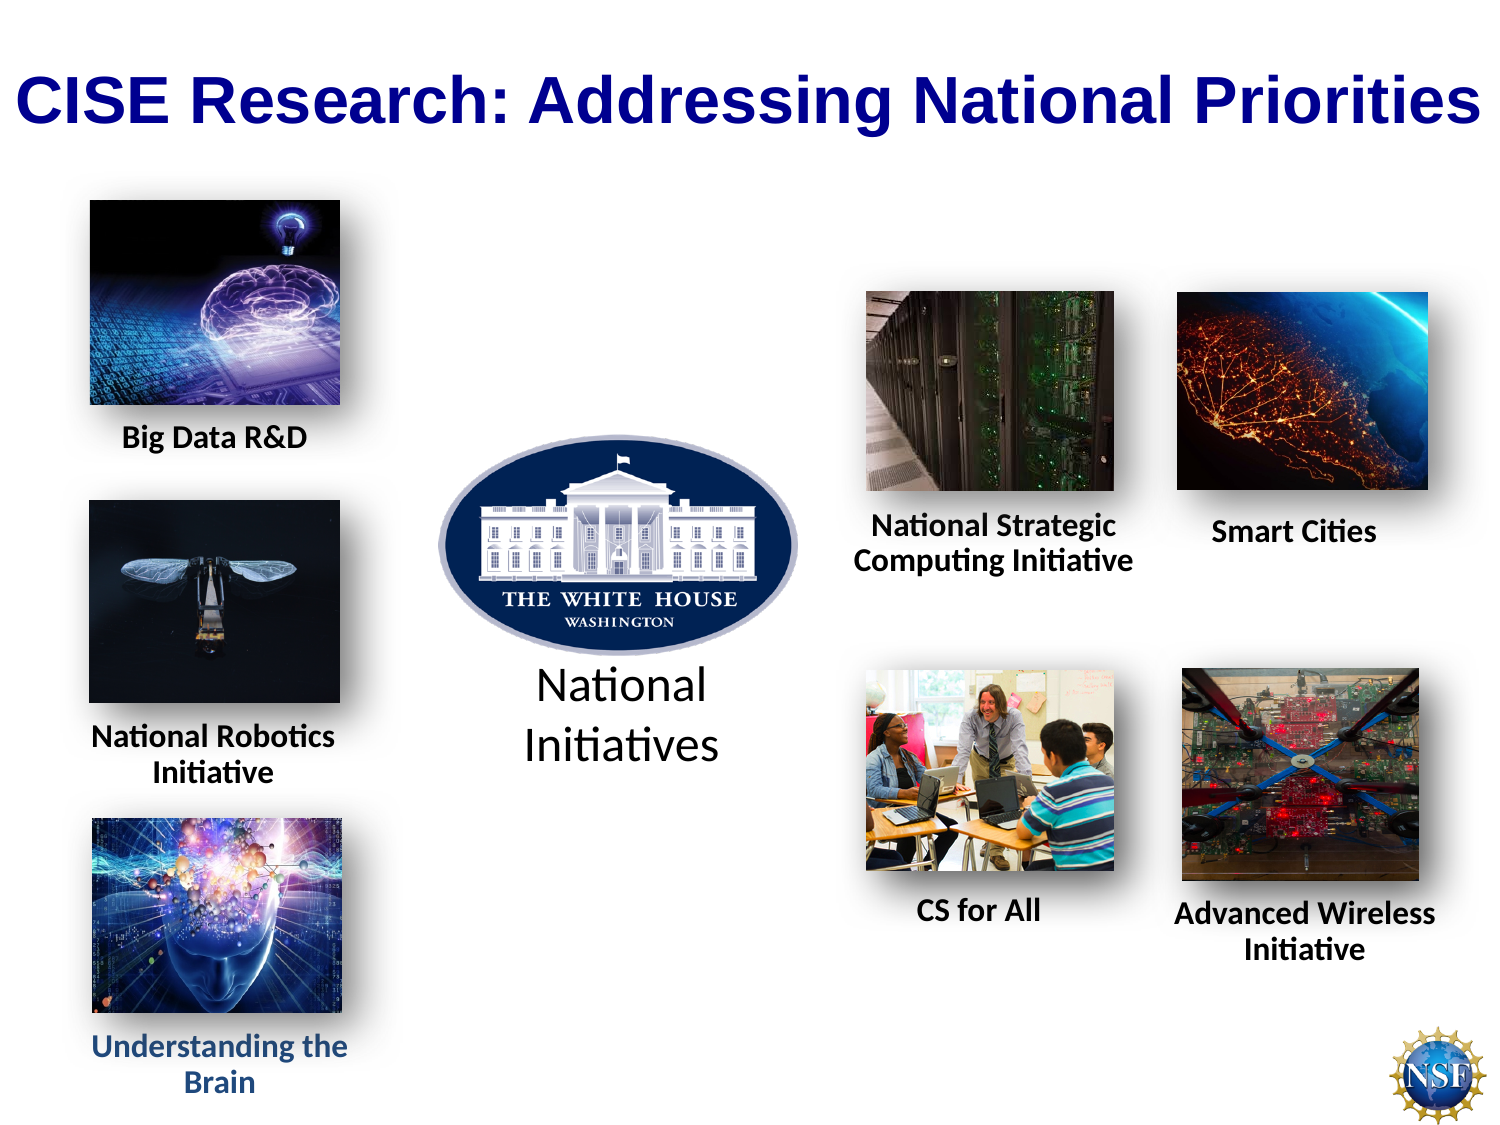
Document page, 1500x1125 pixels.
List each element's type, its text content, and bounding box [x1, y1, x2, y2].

text_box Big Data R&D [70, 383, 359, 489]
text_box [786, 291, 1462, 985]
picture [89, 500, 341, 703]
picture [438, 434, 786, 657]
picture [1387, 1025, 1488, 1125]
title CISE Research: Addressing National Priorities [0, 21, 1500, 172]
picture [92, 817, 342, 1013]
text_box National Robotics Initiative [43, 709, 384, 815]
text_box [89, 200, 340, 383]
text_box National Initiatives [502, 664, 741, 782]
text_box Understanding the Brain [56, 1020, 384, 1125]
